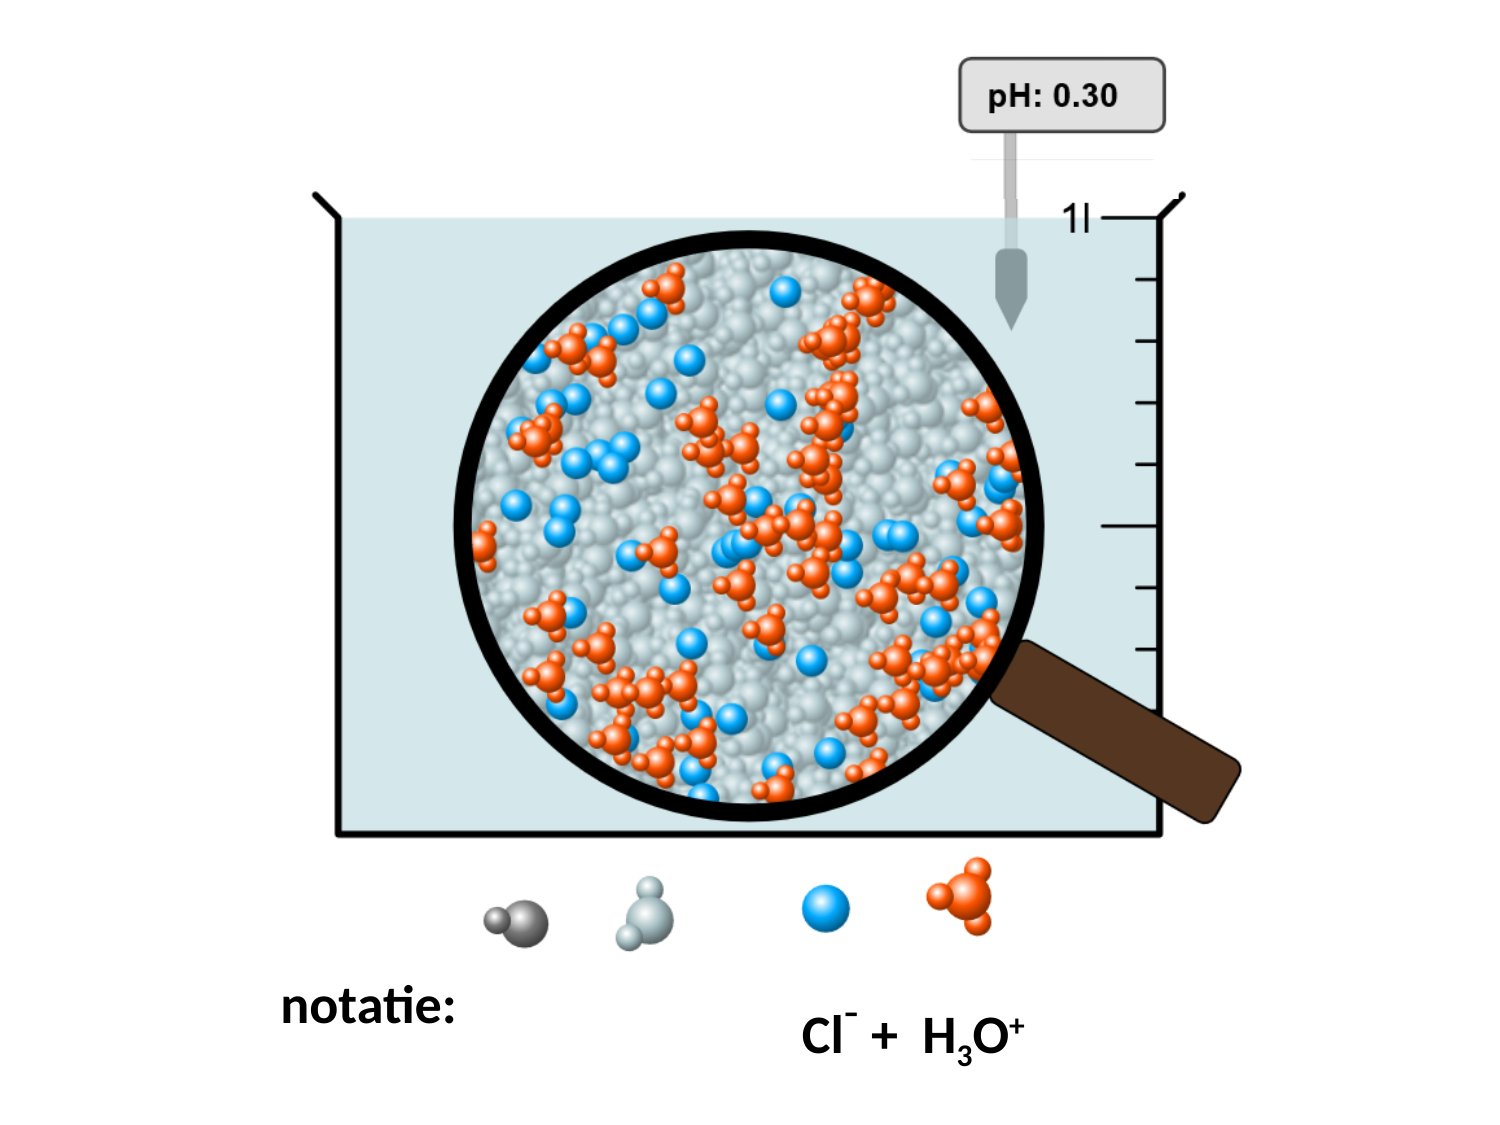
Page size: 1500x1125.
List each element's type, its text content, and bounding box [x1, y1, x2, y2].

picture [300, 46, 1253, 957]
text_box Cl- + H3O+ [787, 965, 1242, 1081]
text_box notatie: [265, 962, 514, 1043]
